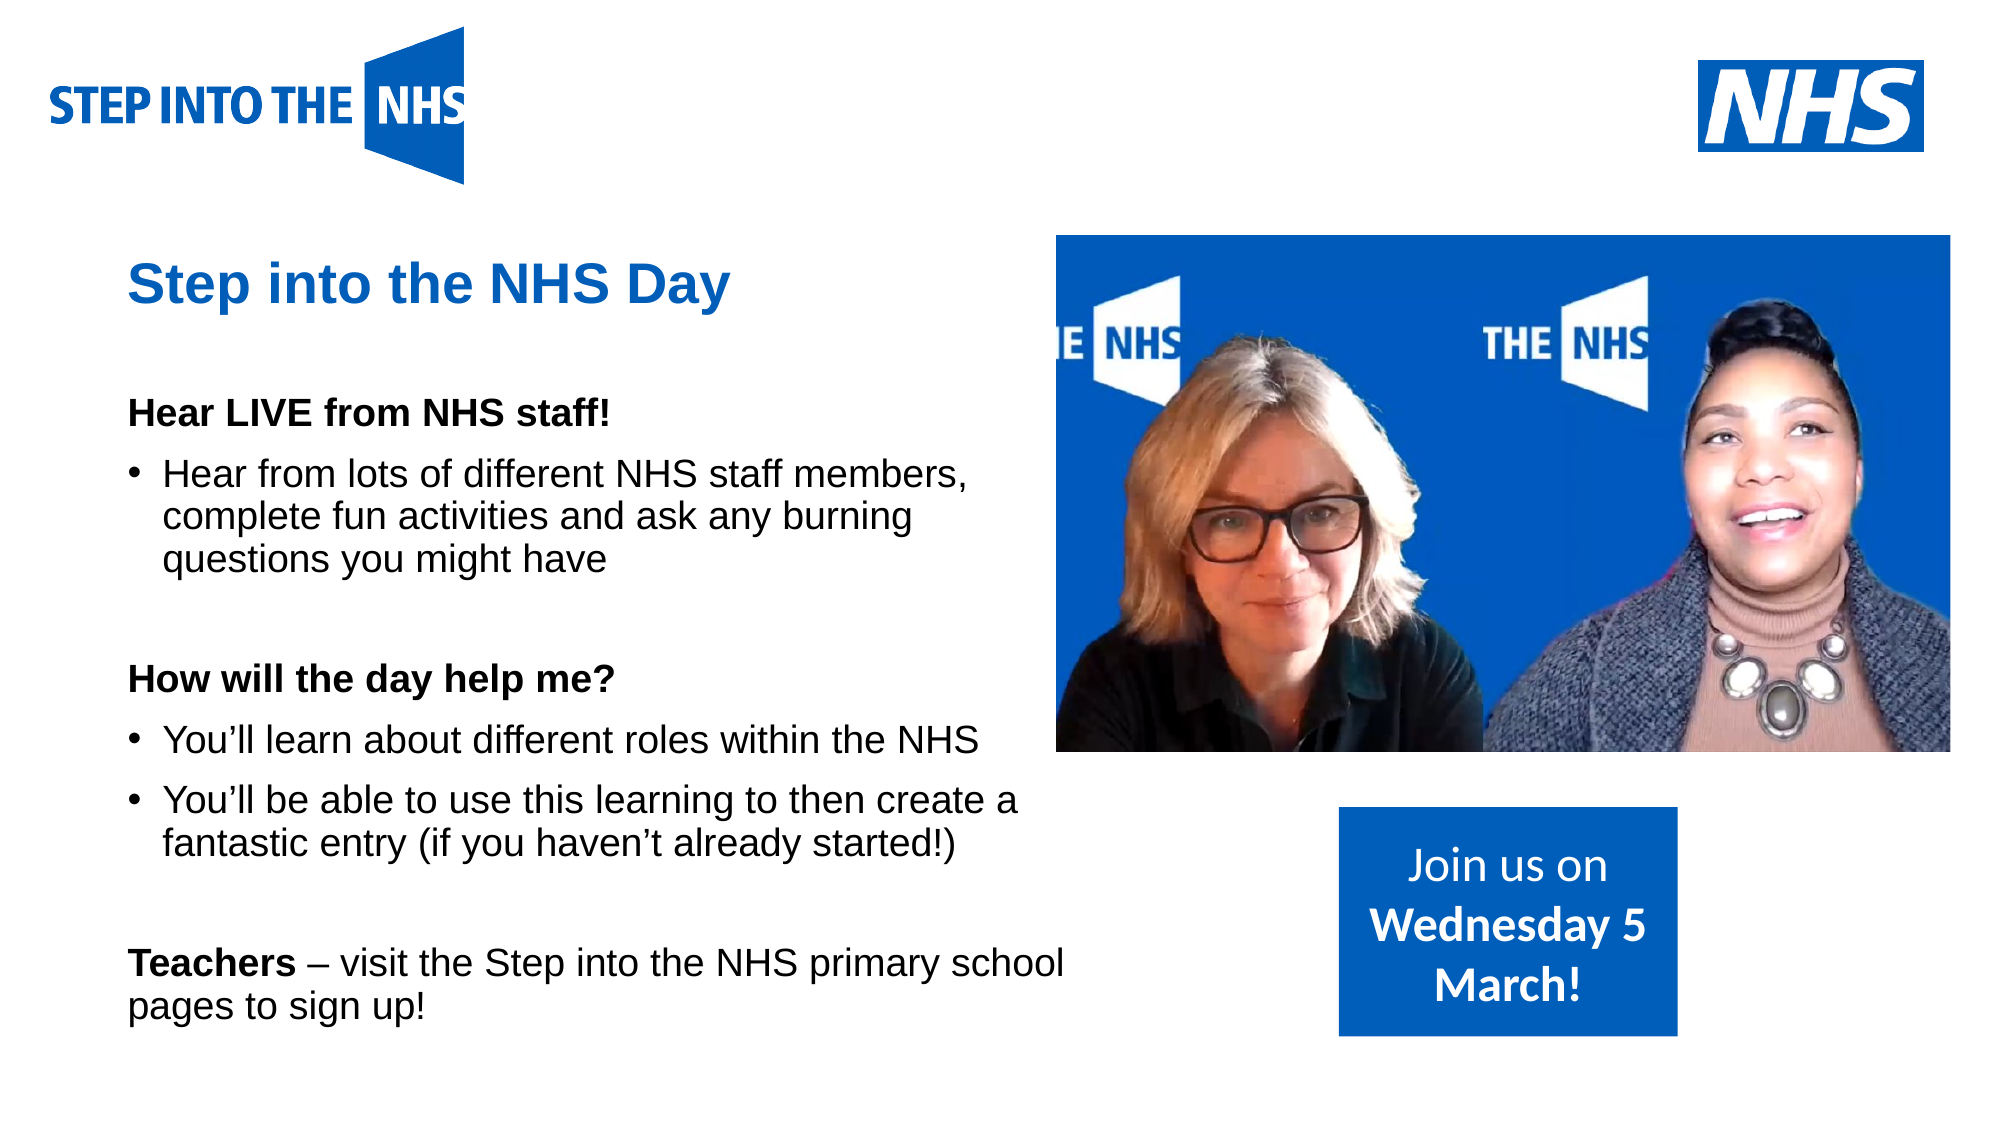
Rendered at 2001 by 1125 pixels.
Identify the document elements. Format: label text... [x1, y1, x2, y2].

text_box Join us on Wednesday 5 March! [1338, 806, 1679, 1037]
picture [50, 26, 464, 185]
picture [1055, 235, 1951, 752]
text_box Step into the NHS Day Hear LIVE from NHS staff!​ Hear from lots of different NHS staff members, complete fun activities and ask any burning questions you might have How will the day help me?​ You’ll learn about different roles within the NHS​ You’ll be able to use this learning to then create a fantastic entry (if you haven’t already started!) Teachers – visit the Step into the NHS primary school pages to sign up! [112, 235, 1088, 1037]
picture [1697, 60, 1924, 152]
